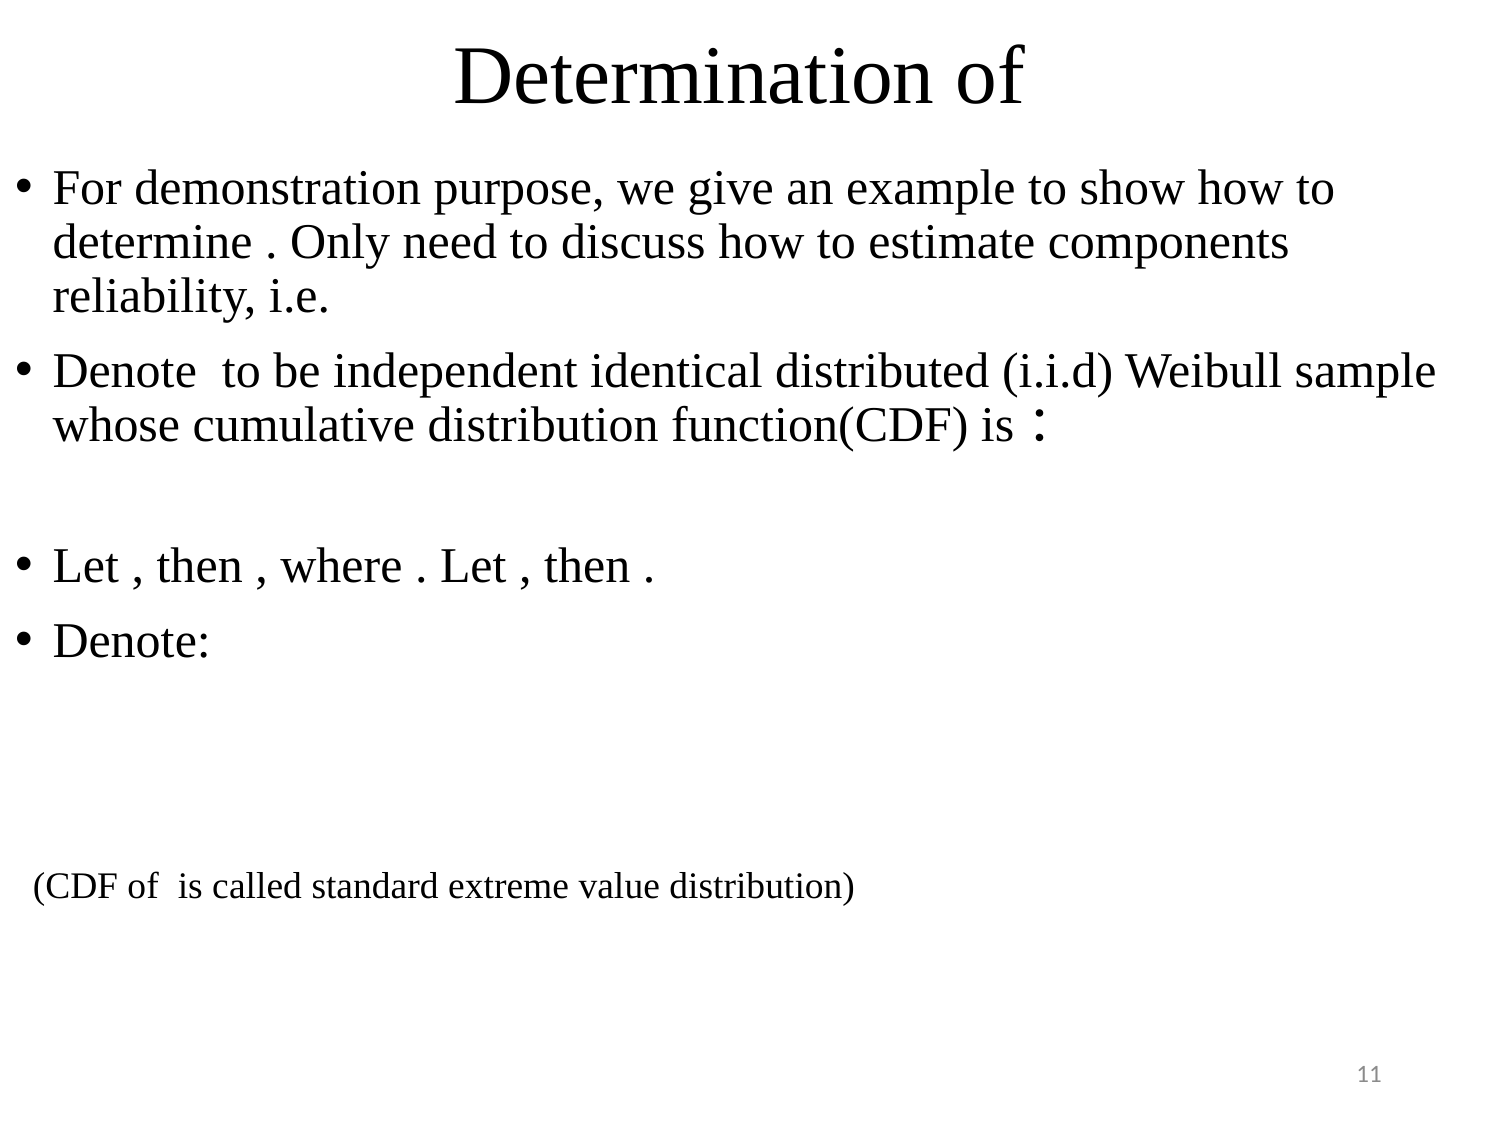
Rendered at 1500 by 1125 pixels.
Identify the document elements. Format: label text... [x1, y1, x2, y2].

text_box [0, 0, 1070, 100]
slide_number 11 [1059, 1042, 1397, 1103]
